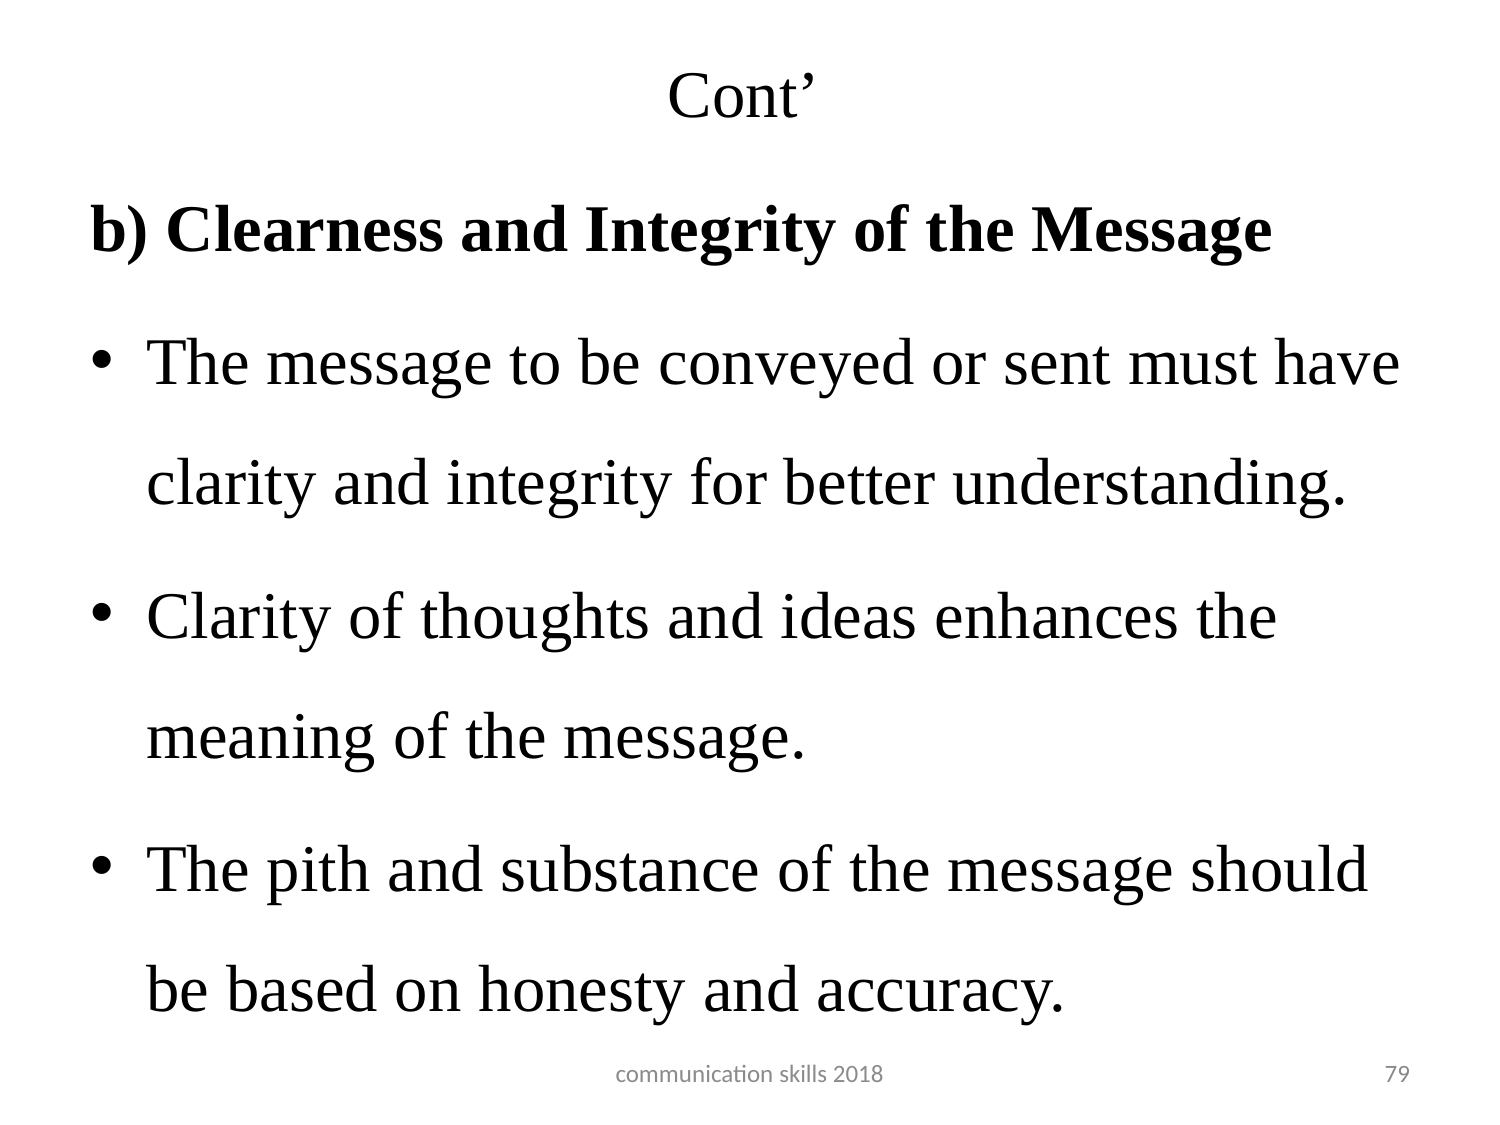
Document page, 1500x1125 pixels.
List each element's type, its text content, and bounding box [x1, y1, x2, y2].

slide_number 79 [1074, 1042, 1425, 1103]
list b) Clearness and Integrity of the Message The message to be conveyed or sent must have clarity and integrity for better understanding. Clarity of thoughts and ideas enhances the meaning of the message. The pith and substance of the message should be based on honesty and accuracy. [75, 137, 1425, 1013]
footer communication skills 2018 [512, 1042, 988, 1103]
title Cont’ [75, 45, 1425, 137]
